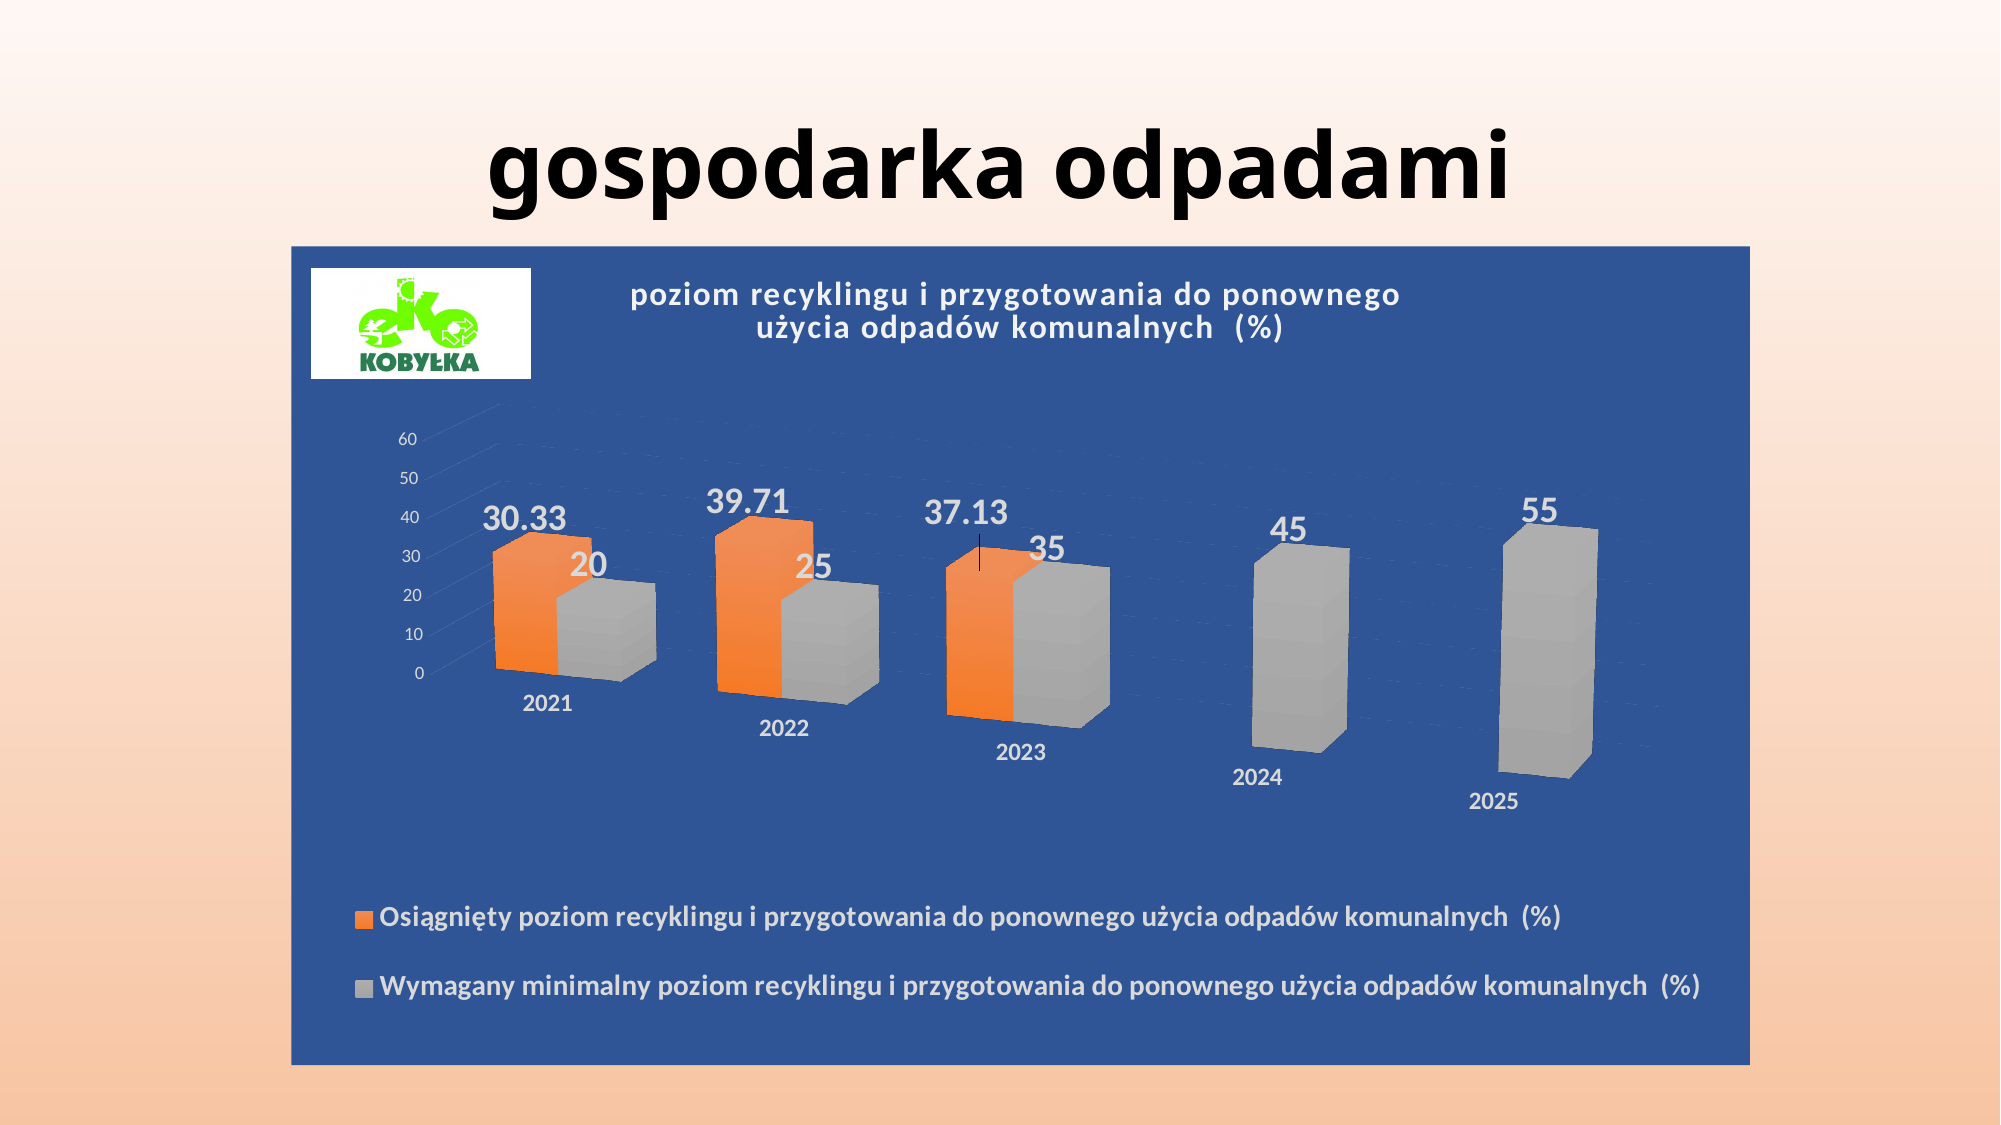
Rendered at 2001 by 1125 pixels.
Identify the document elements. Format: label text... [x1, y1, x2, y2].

chart [291, 246, 1750, 1066]
title gospodarka odpadami [137, 59, 1863, 278]
